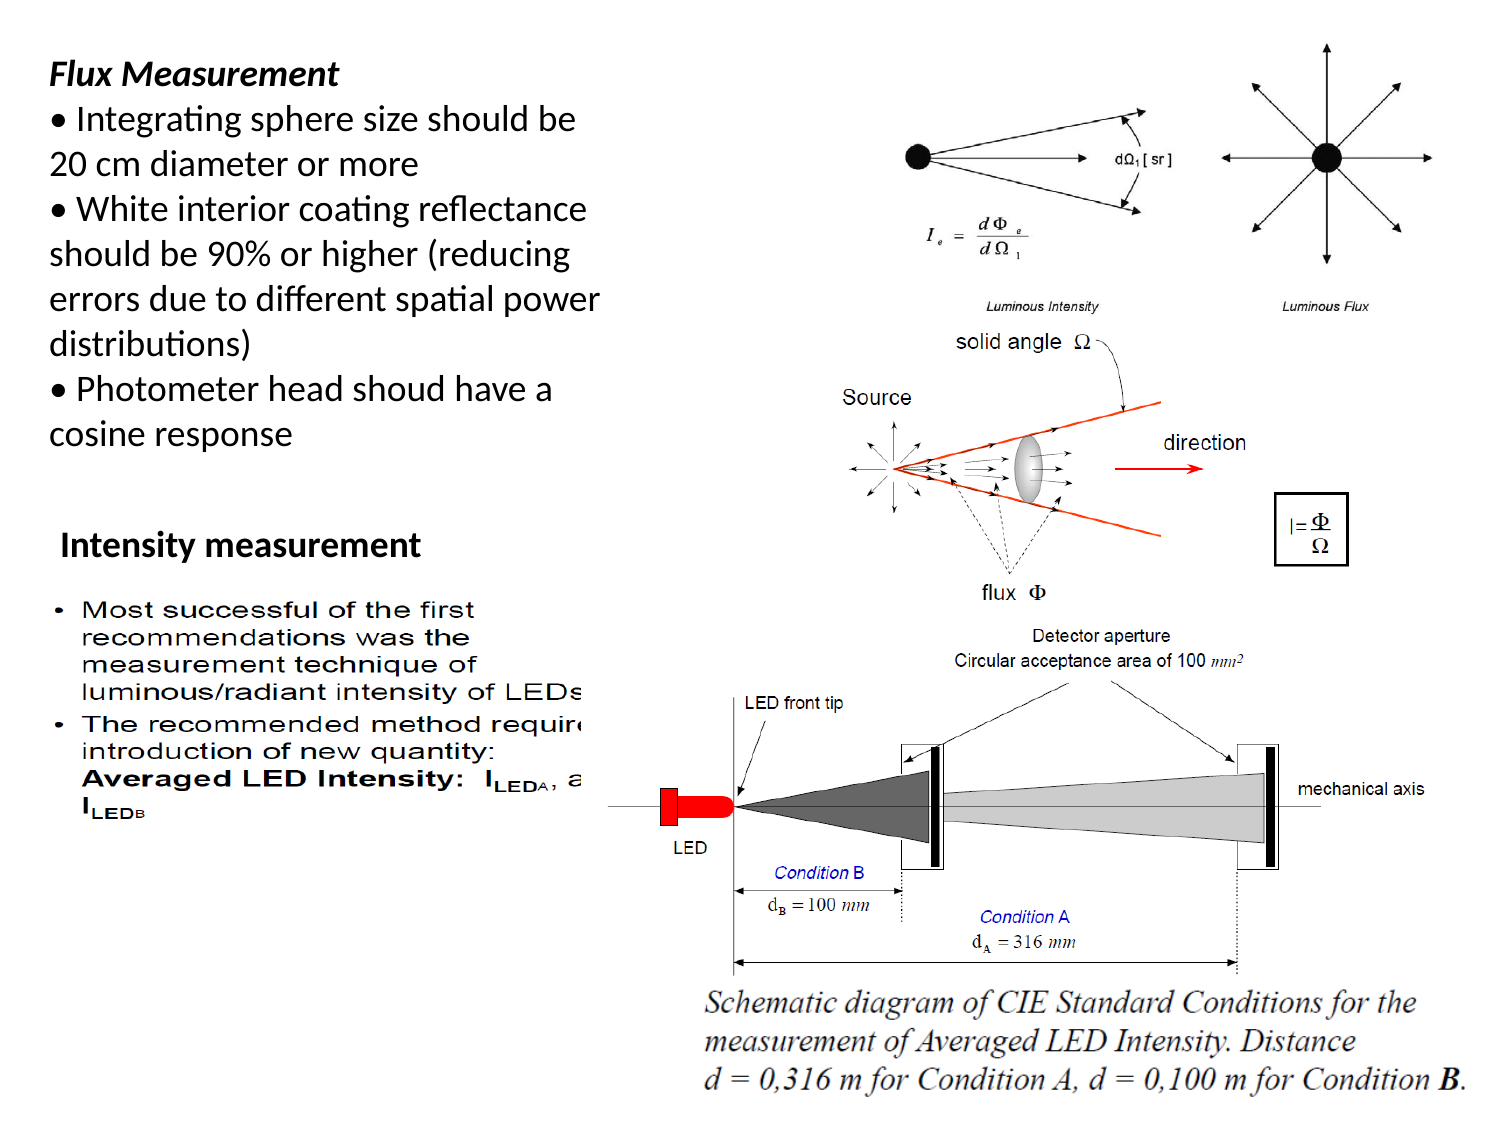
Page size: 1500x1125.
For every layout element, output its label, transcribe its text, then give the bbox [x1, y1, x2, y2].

text_box Flux Measurement • Integrating sphere size should be 20 cm diameter or more • White interior coating reflectance should be 90% or higher (reducing errors due to different spatial power distributions) • Photometer head shoud have a cosine response [34, 41, 635, 462]
picture [887, 41, 1454, 318]
text_box Intensity measurement [45, 512, 614, 573]
picture [37, 325, 1493, 1109]
